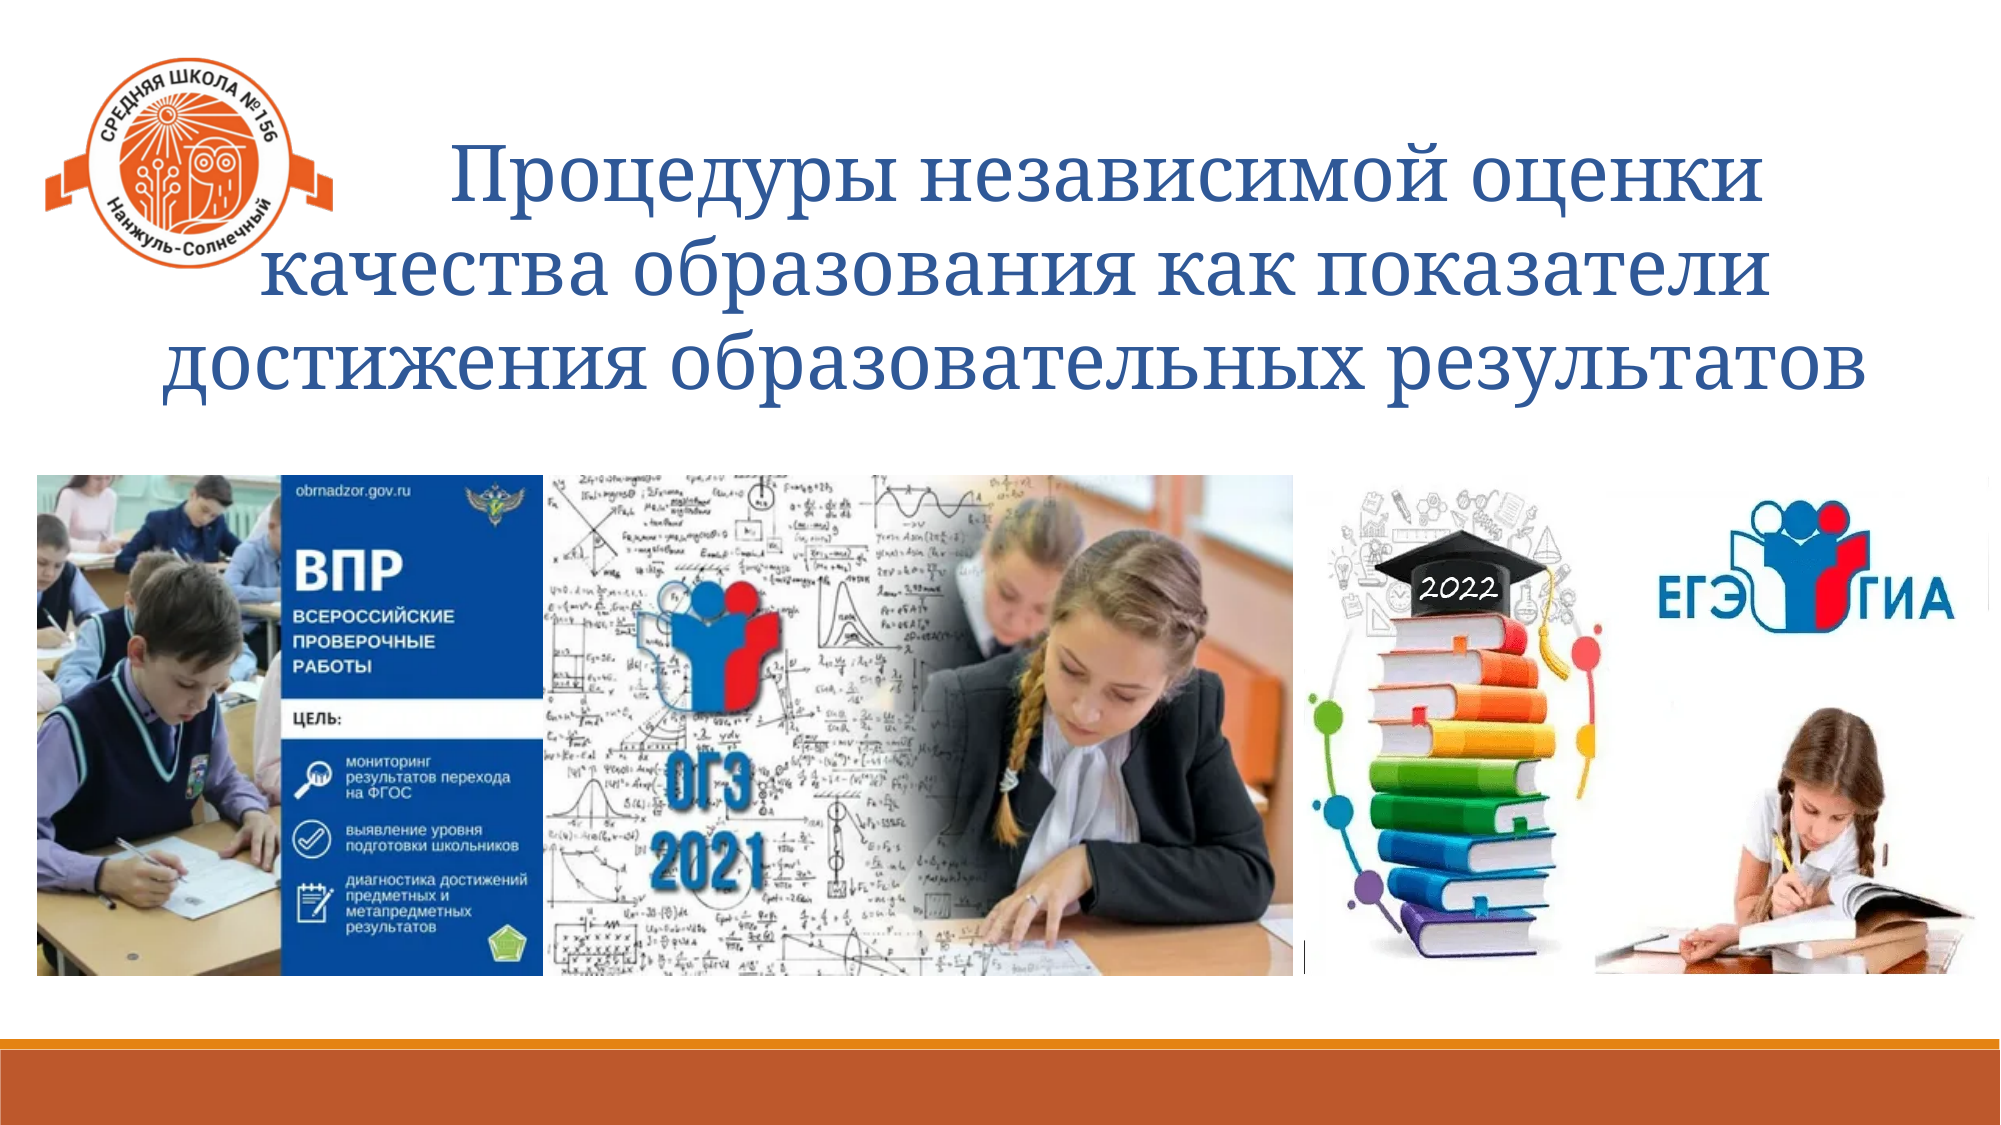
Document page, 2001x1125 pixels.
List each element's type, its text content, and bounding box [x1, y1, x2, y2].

text_box Процедуры независимой оценки качества образования как показатели достижения образовательных результатов [143, 115, 1889, 458]
picture [36, 474, 2000, 976]
picture [36, 46, 339, 289]
